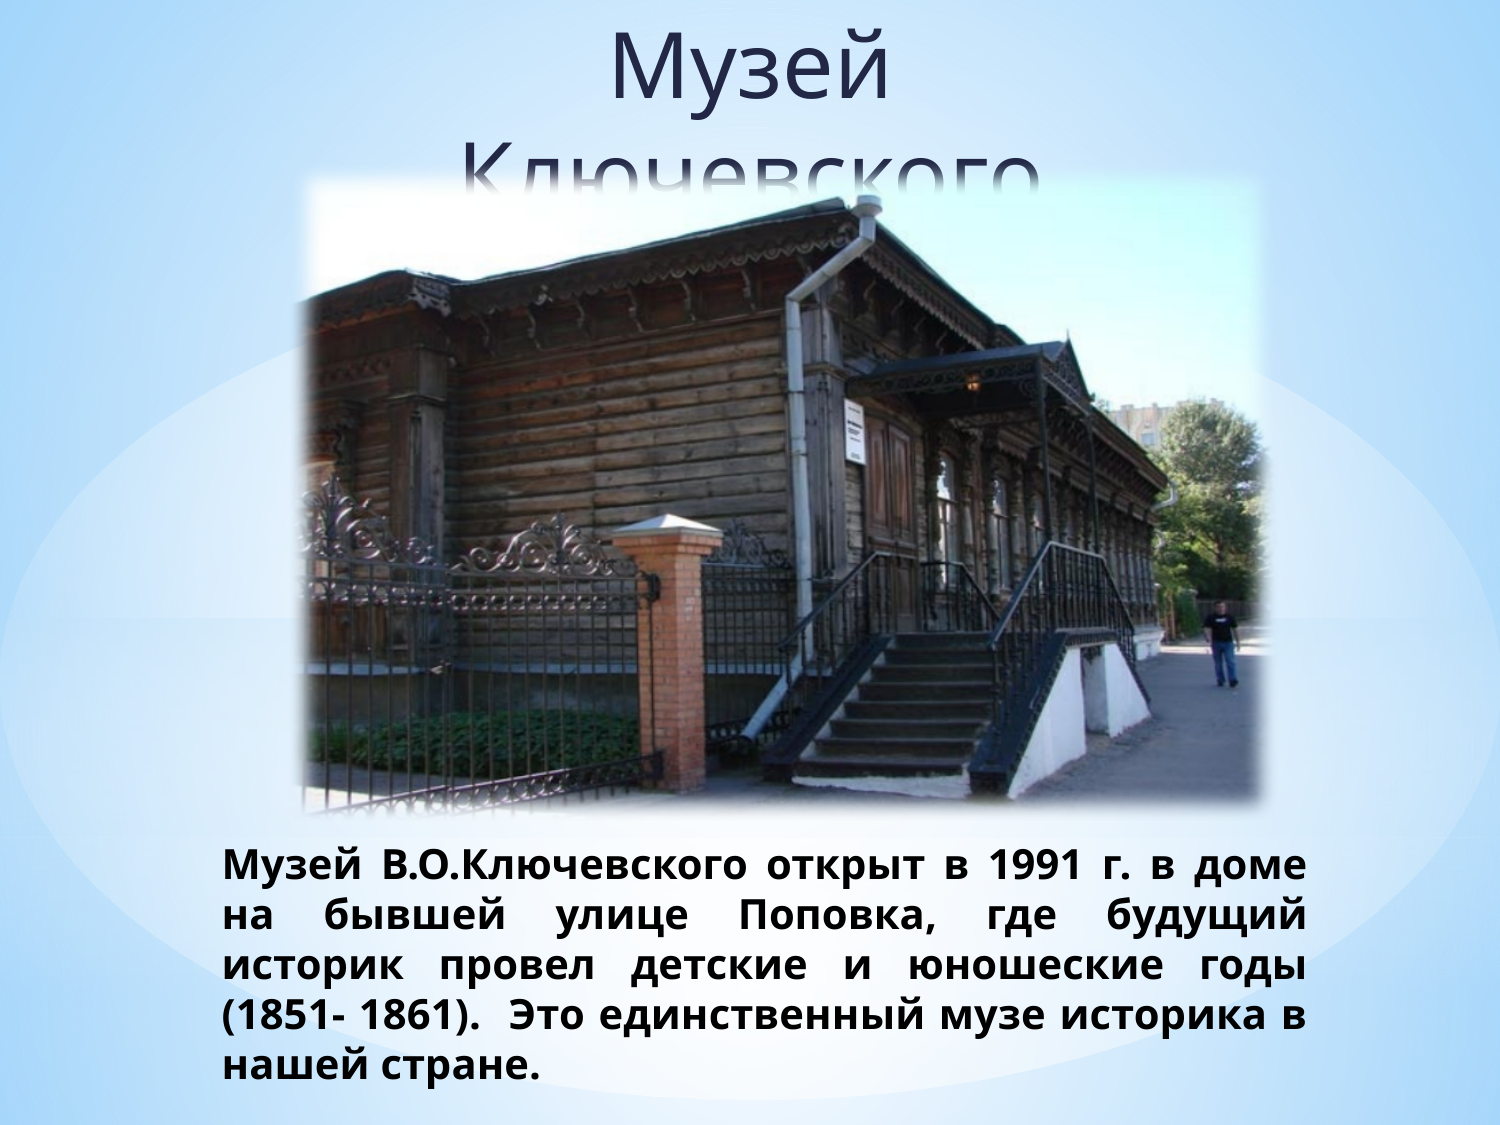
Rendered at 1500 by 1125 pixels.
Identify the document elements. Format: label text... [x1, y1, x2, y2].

picture [288, 160, 1278, 823]
text_box Музей Ключевского [312, 0, 1189, 158]
text_box Музей В.О.Ключевского открыт в 1991 г. в доме на бывшей улице Поповка, где будущий историк провел детские и юношеские годы (1851- 1861). Это единственный музе историка в нашей стране. [206, 830, 1323, 1096]
